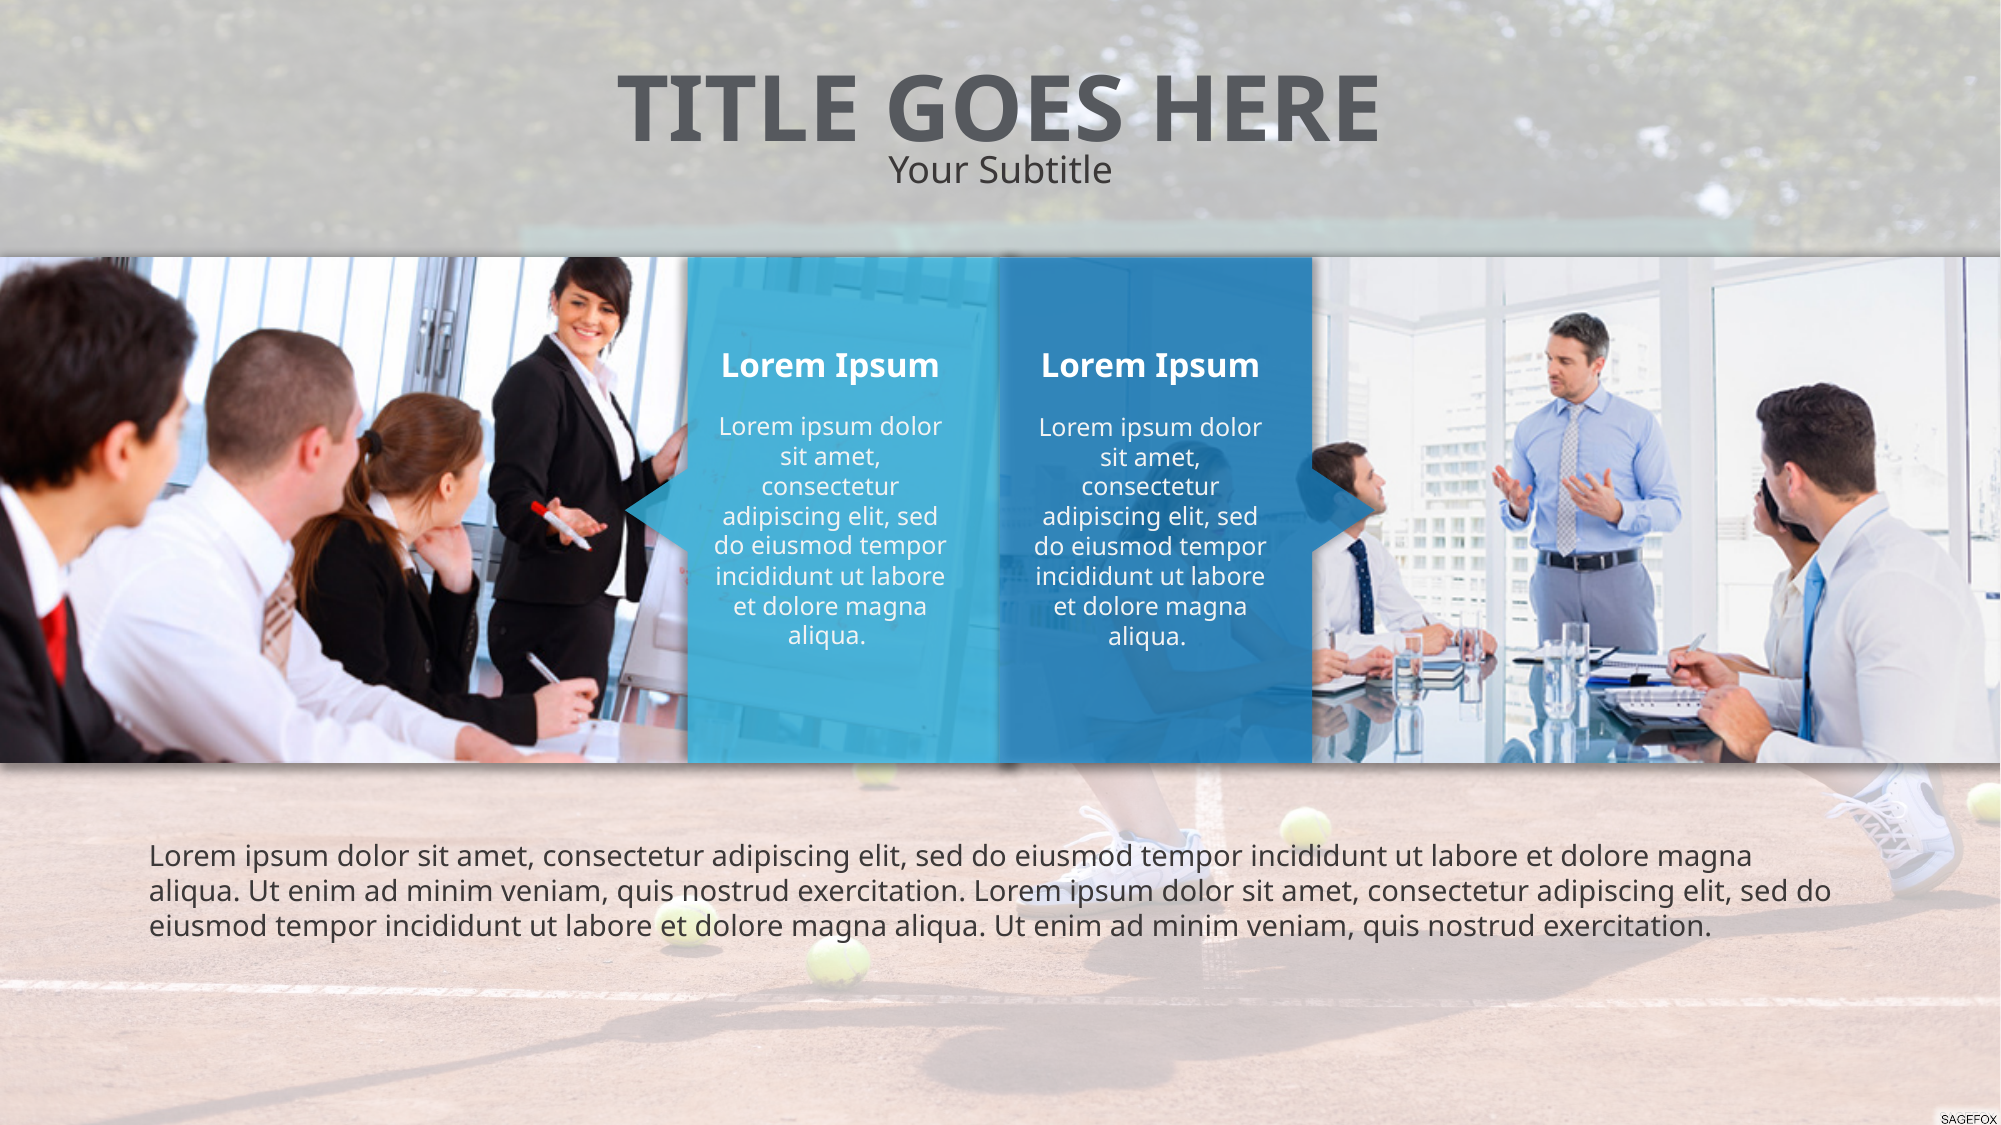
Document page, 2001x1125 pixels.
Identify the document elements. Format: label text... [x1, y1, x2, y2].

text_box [1029, 343, 1273, 593]
picture [1938, 1114, 1999, 1125]
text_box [548, 42, 1452, 199]
text_box [622, 256, 993, 765]
text_box [998, 256, 1377, 765]
text_box [0, 256, 675, 764]
text_box Lorem ipsum dolor sit amet, consectetur adipiscing elit, sed do eiusmod tempor incididunt ut labore et dolore magna aliqua. Ut enim ad minim veniam, quis nostrud exercitation. Lorem ipsum dolor sit amet, consectetur adipiscing elit, sed do eiusmod tempor incididunt ut labore et dolore magna aliqua. Ut enim ad minim veniam, quis nostrud exercitation. [134, 830, 1866, 950]
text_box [708, 342, 953, 593]
text_box [1324, 256, 2000, 764]
